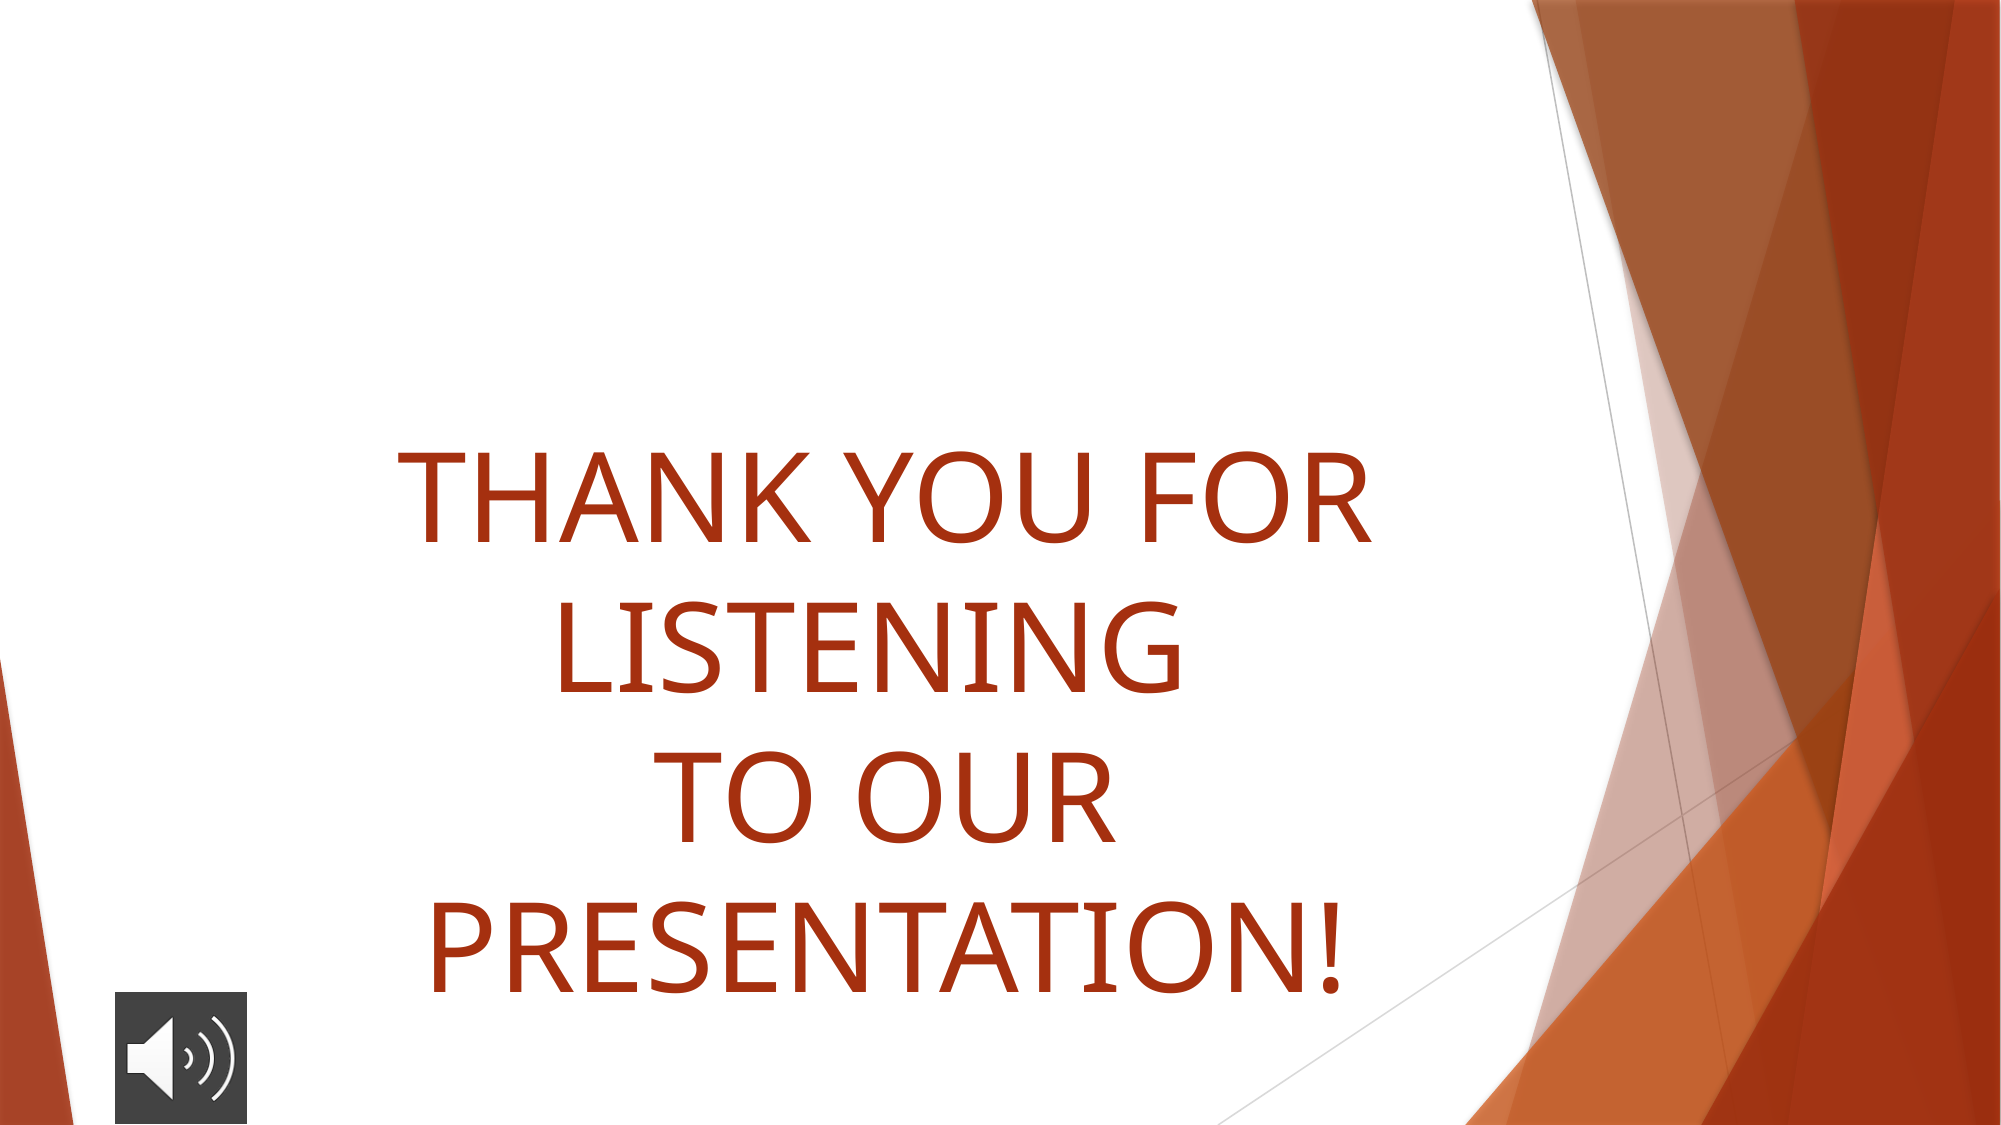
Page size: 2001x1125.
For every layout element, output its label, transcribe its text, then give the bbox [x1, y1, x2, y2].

title THANK YOU FOR LISTENING TO OUR PRESENTATION! [180, 410, 1592, 628]
picture [113, 991, 248, 1125]
